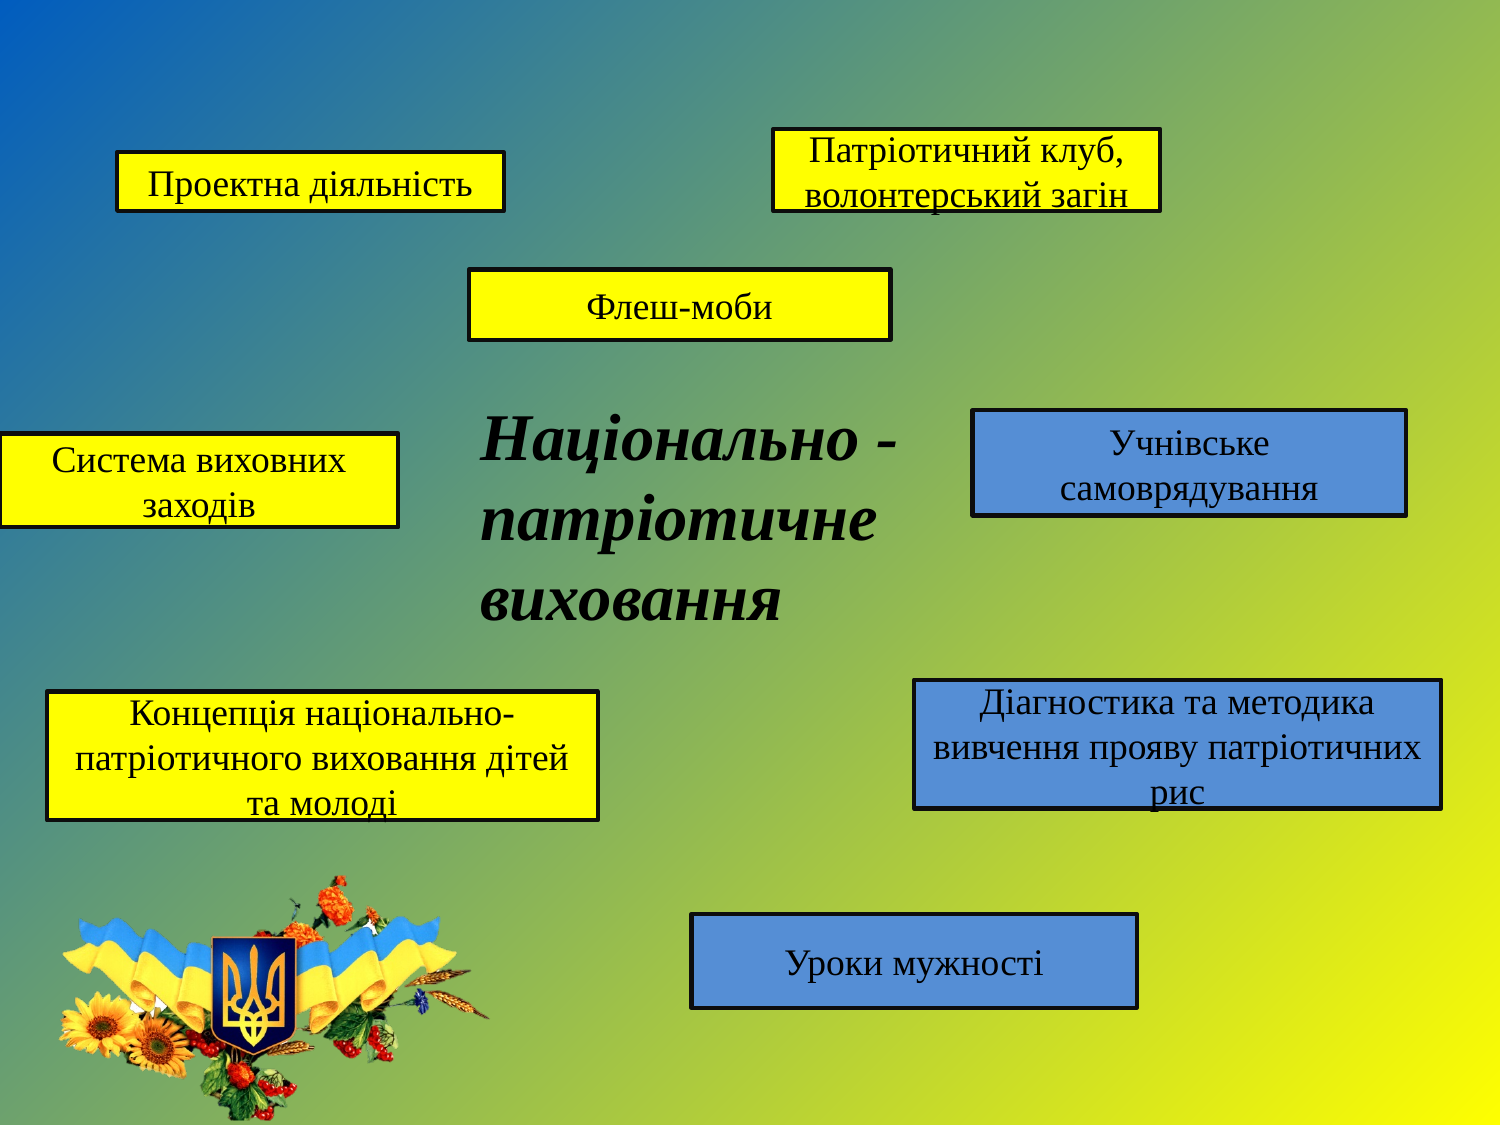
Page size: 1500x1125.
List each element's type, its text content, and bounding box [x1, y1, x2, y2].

text_box Концепція національно-патріотичного виховання дітей та молоді [45, 689, 600, 822]
text_box Система виховних заходів [0, 431, 400, 529]
text_box Національно - патріотичне виховання [465, 386, 915, 642]
text_box Проектна діяльність [115, 150, 506, 213]
picture [56, 869, 495, 1125]
text_box Діагностика та методика вивчення прояву патріотичних рис [912, 678, 1443, 811]
text_box Патріотичний клуб, волонтерський загін [771, 127, 1162, 213]
text_box Флеш-моби [467, 267, 893, 342]
text_box Уроки мужності [689, 912, 1139, 1010]
text_box Учнівське самоврядування [970, 408, 1408, 518]
